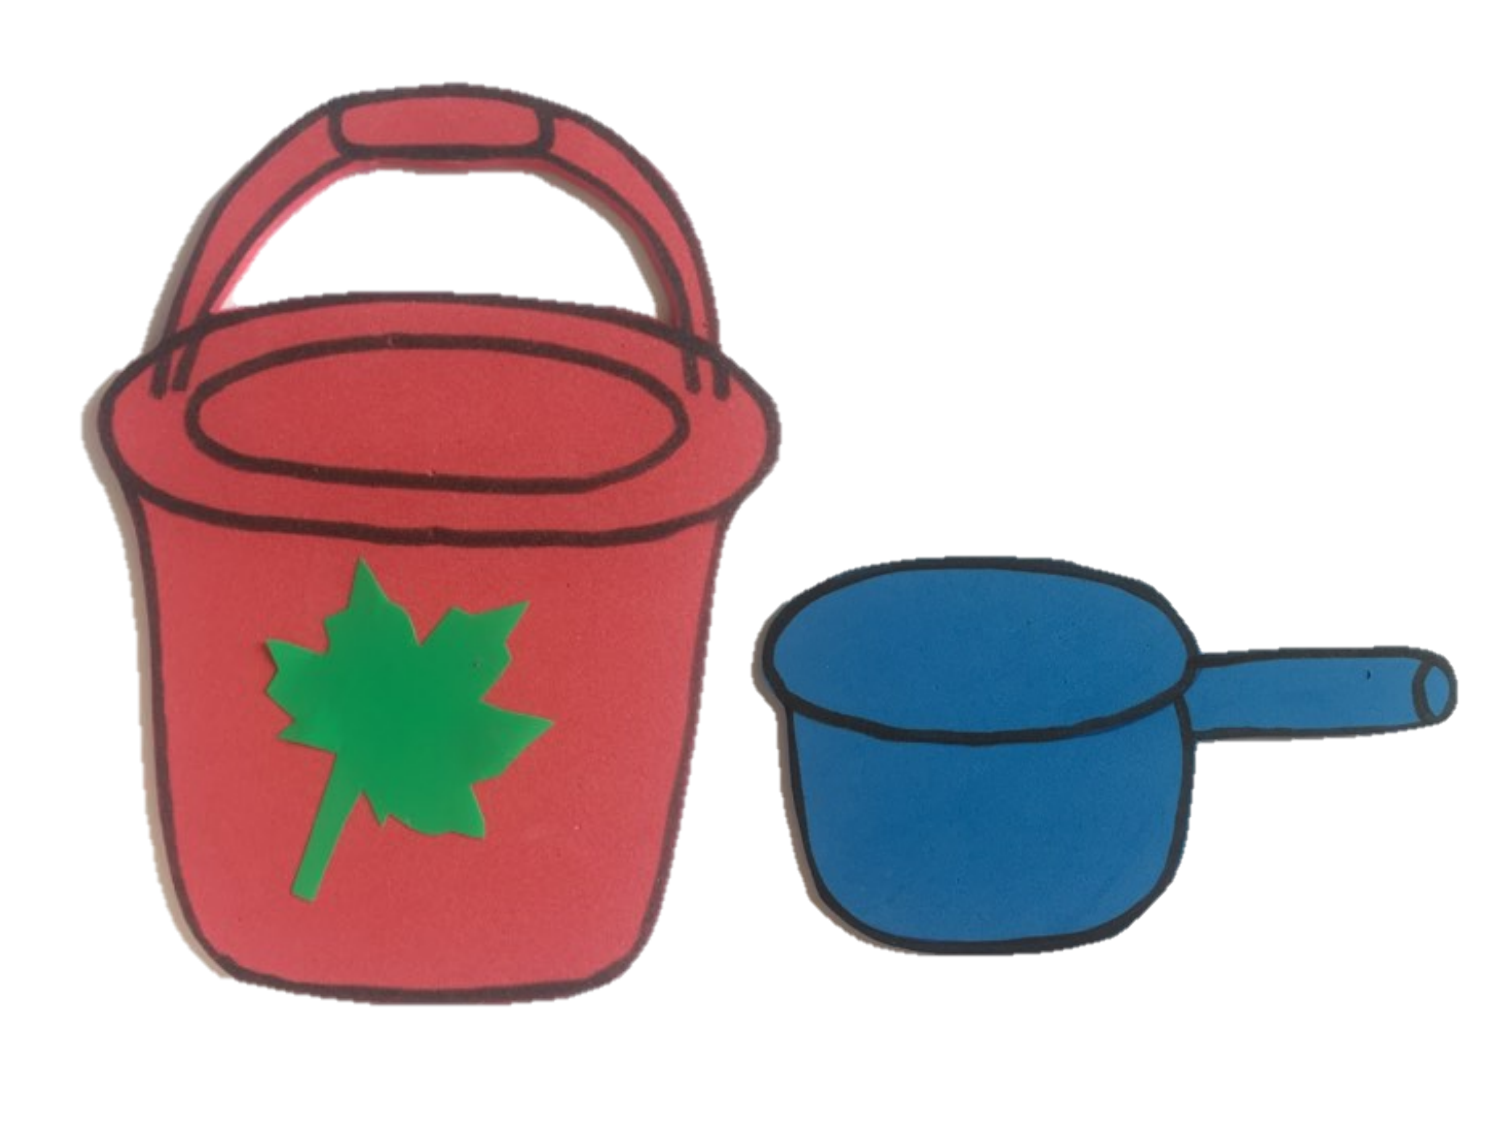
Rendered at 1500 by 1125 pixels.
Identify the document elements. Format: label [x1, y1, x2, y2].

picture [64, 30, 1472, 1028]
